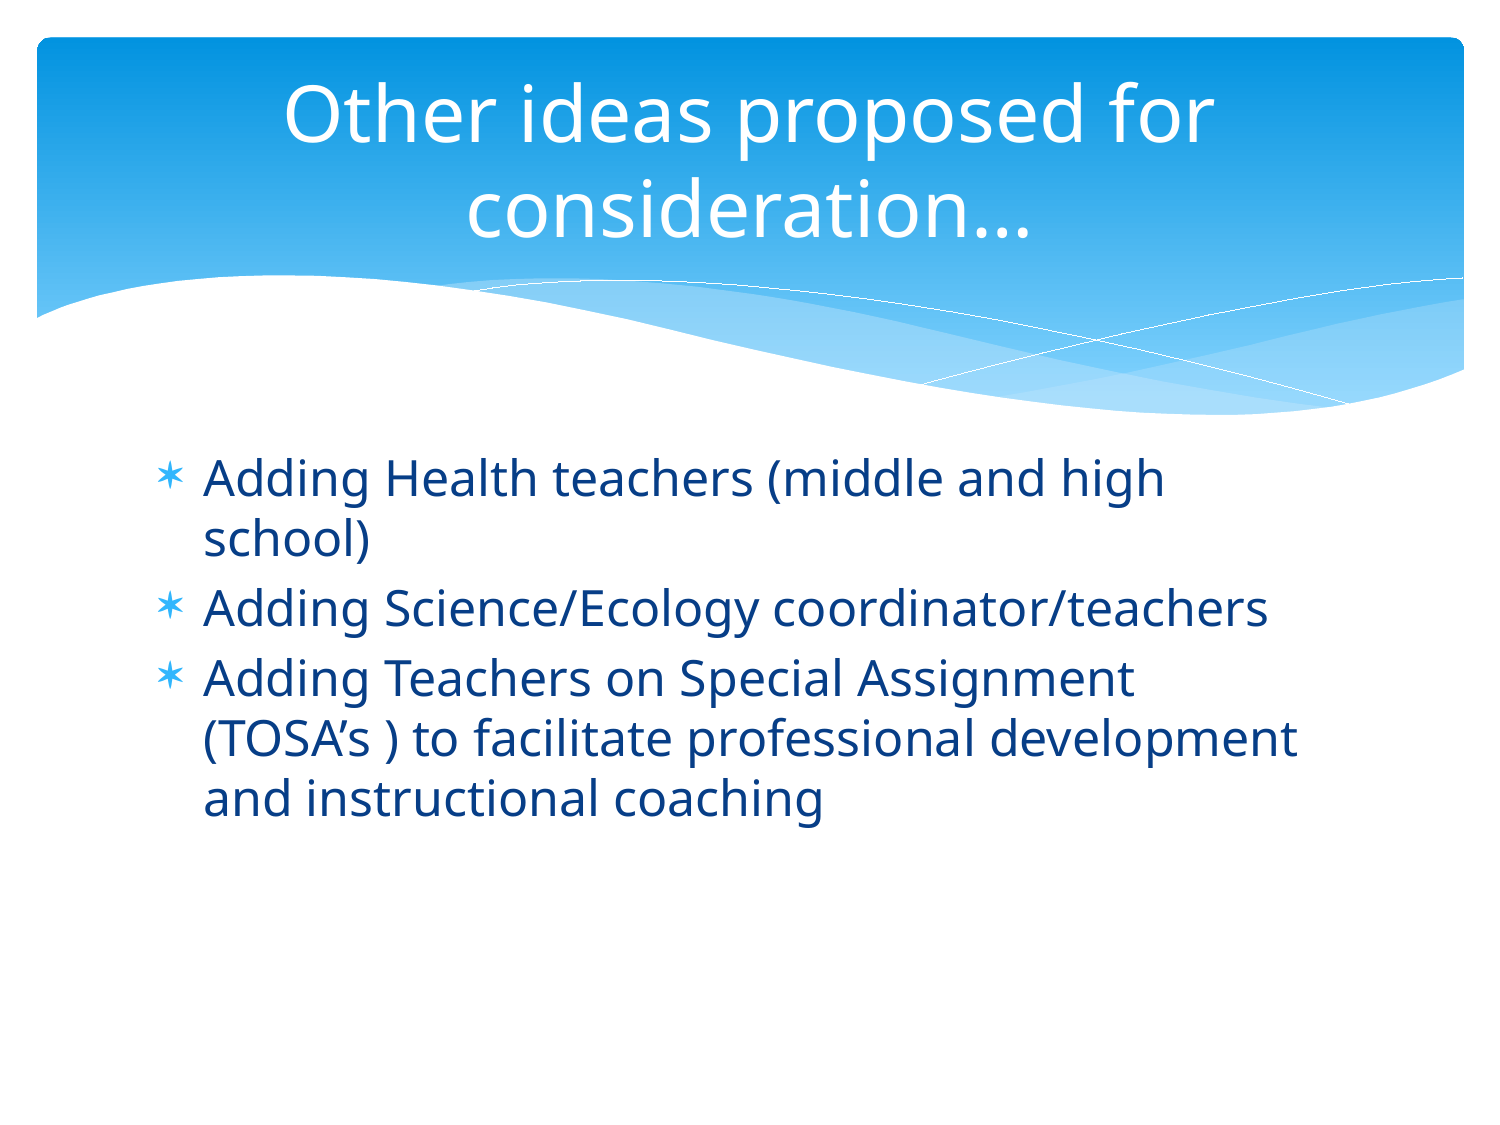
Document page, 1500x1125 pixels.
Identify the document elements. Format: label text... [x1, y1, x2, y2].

title Other ideas proposed for consideration… [75, 55, 1425, 261]
list Adding Health teachers (middle and high school) Adding Science/Ecology coordinator/teachers Adding Teachers on Special Assignment (TOSA’s ) to facilitate professional development and instructional coaching [143, 438, 1359, 1005]
